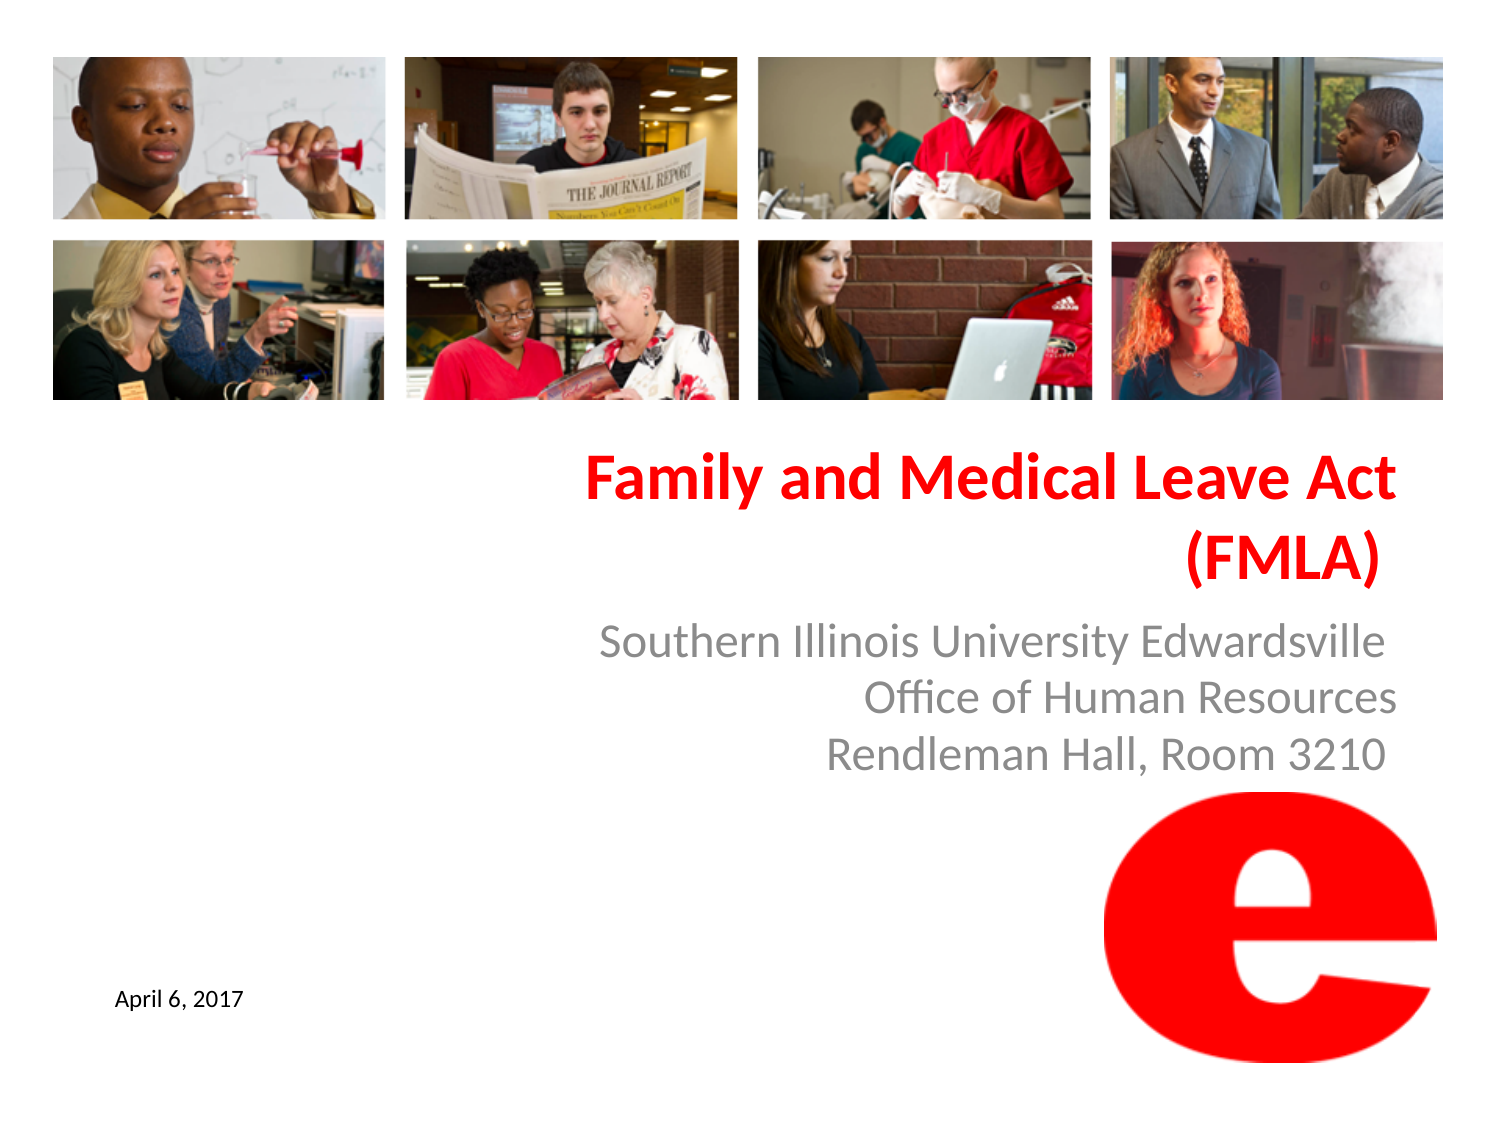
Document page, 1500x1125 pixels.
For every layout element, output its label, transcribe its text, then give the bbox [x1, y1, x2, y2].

text_box April 6, 2017 [99, 975, 600, 1020]
title Family and Medical Leave Act (FMLA) [249, 425, 1413, 600]
subtitle Southern Illinois University Edwardsville Office of Human Resources Rendleman Hall, Room 3210 [249, 612, 1413, 788]
picture [1104, 792, 1437, 1063]
picture [53, 57, 1443, 400]
